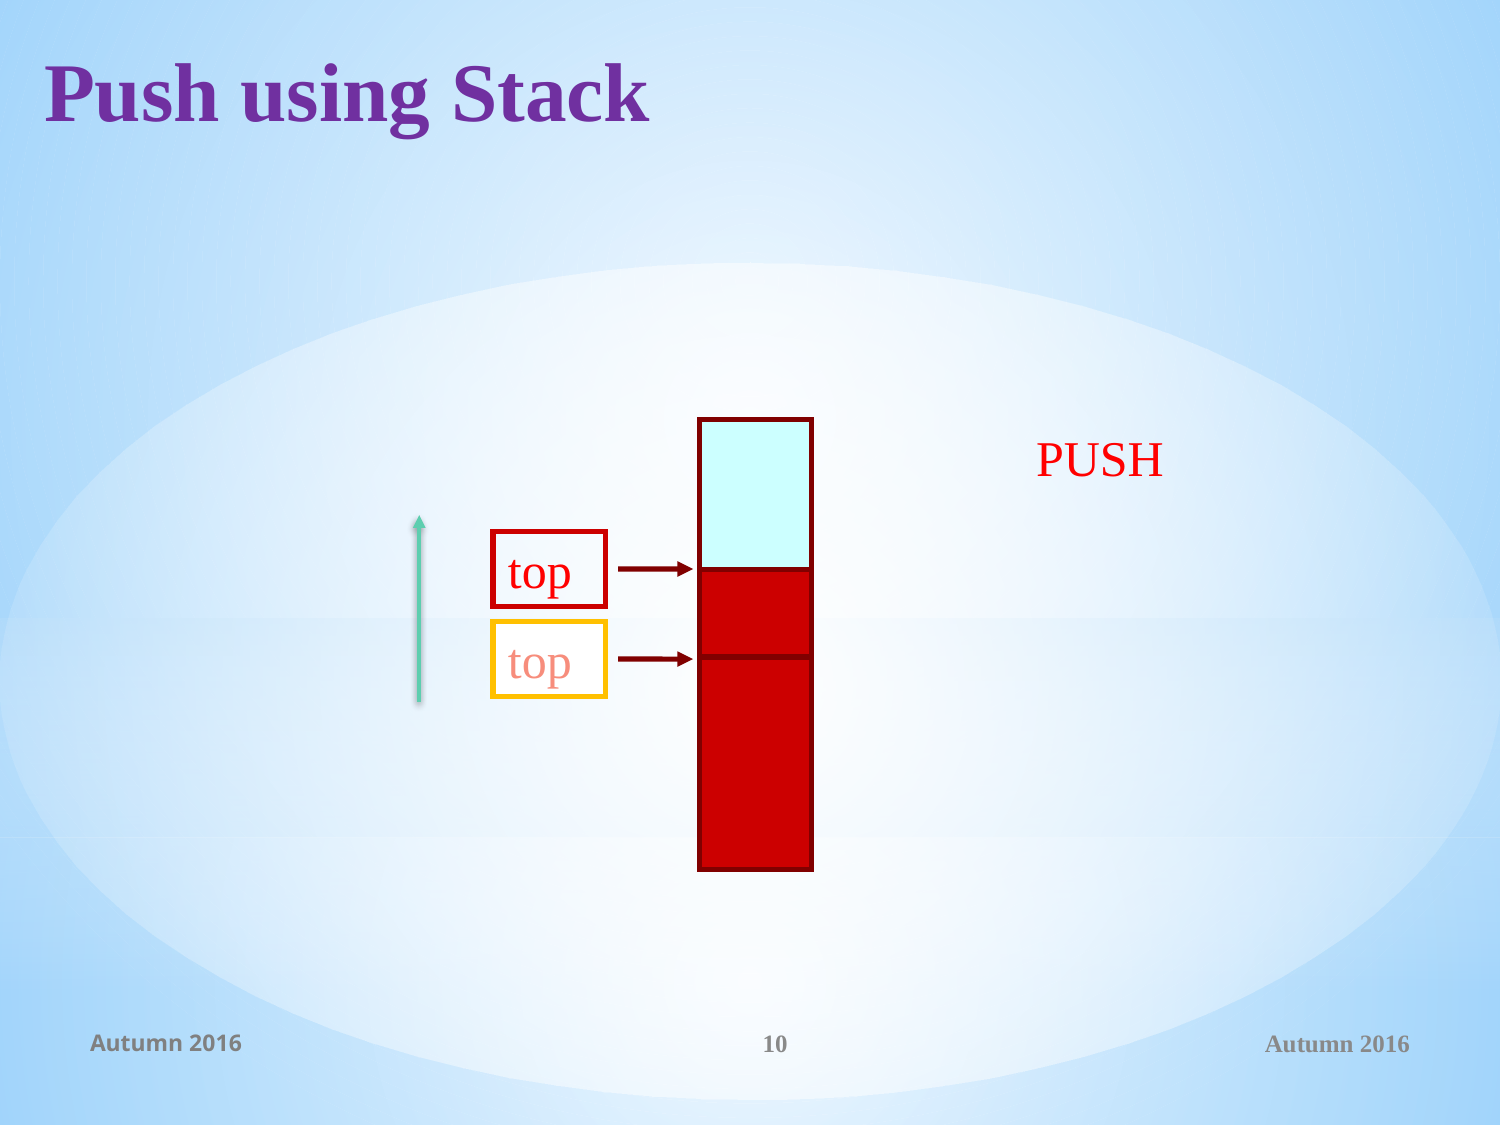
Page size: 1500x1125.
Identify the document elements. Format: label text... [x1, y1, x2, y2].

text_box Push using Stack [29, 30, 1459, 219]
footer Autumn 2016 [75, 1012, 624, 1073]
text_box [699, 419, 812, 569]
slide_number 10 [624, 1012, 925, 1073]
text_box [492, 531, 694, 612]
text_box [492, 621, 694, 698]
text_box [699, 569, 812, 657]
slide_number Autumn 2016 [1012, 1012, 1425, 1073]
text_box [699, 657, 812, 870]
text_box PUSH [1021, 419, 1179, 495]
